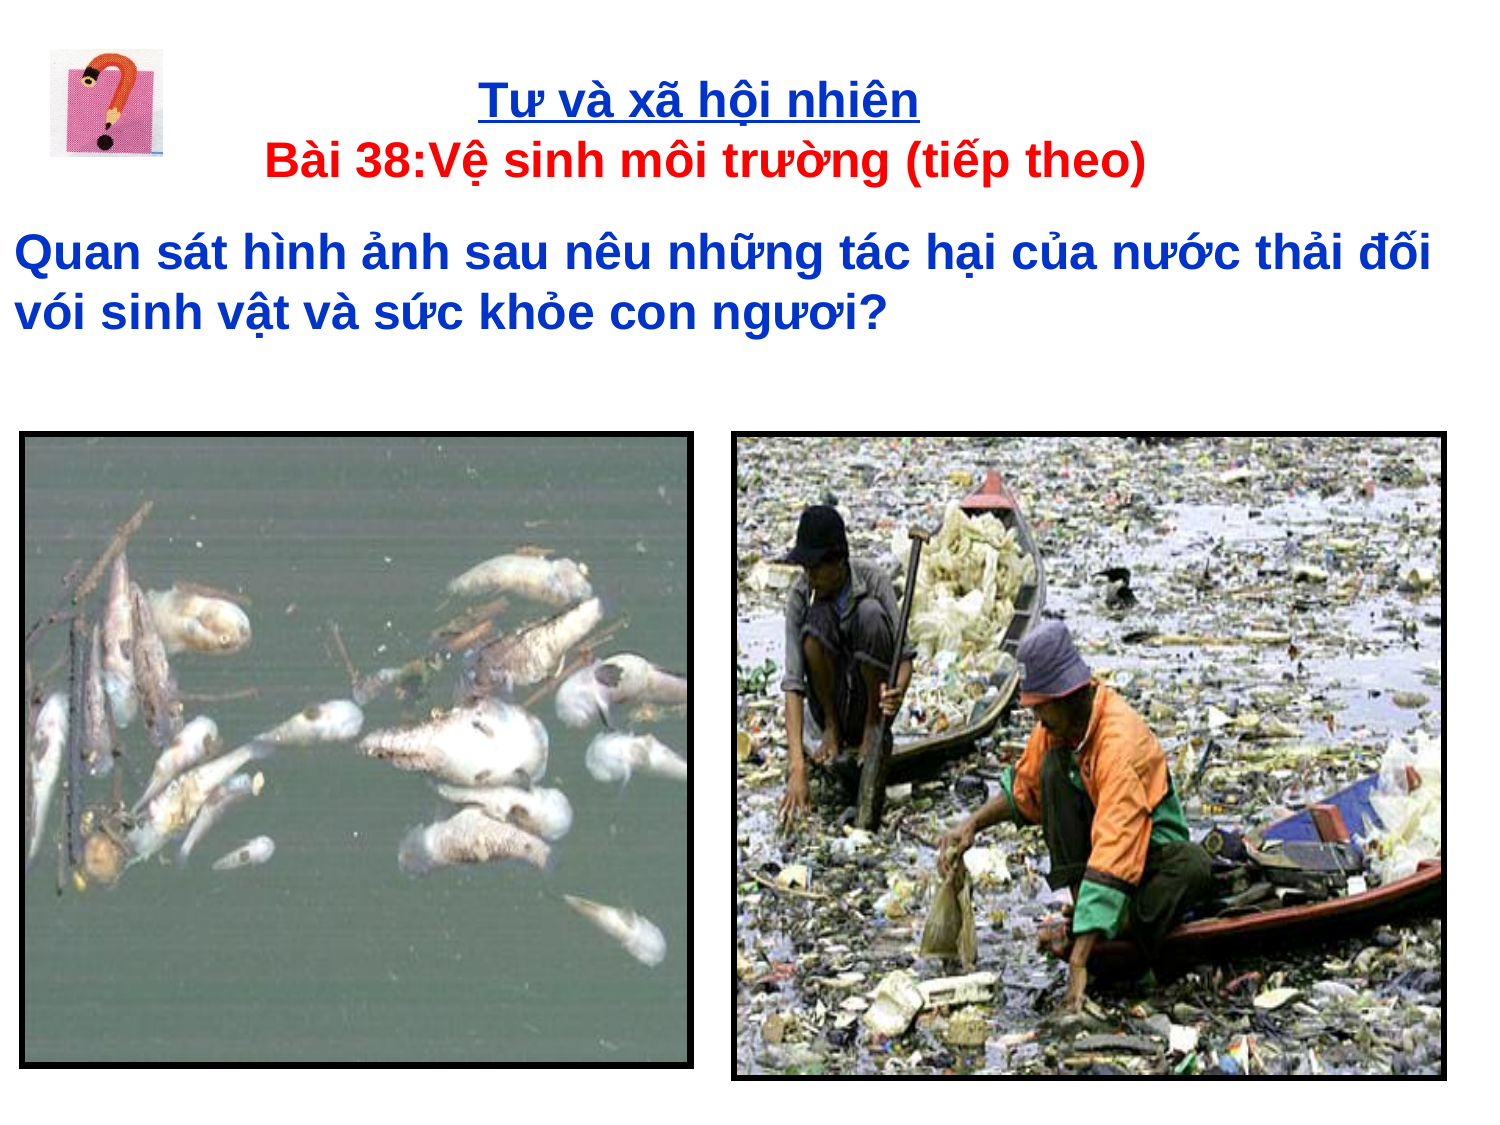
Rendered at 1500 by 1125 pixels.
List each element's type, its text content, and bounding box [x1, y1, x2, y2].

text_box Tư và xã hội nhiên Bài 38:Vệ sinh môi trường (tiếp theo) [187, 0, 1225, 212]
picture [49, 49, 163, 157]
picture [737, 437, 1441, 1076]
text_box Quan sát hình ảnh sau nêu những tác hại của nước thải đối vói sinh vật và sức khỏe con ngươi? [0, 212, 1500, 348]
picture [24, 437, 688, 1063]
